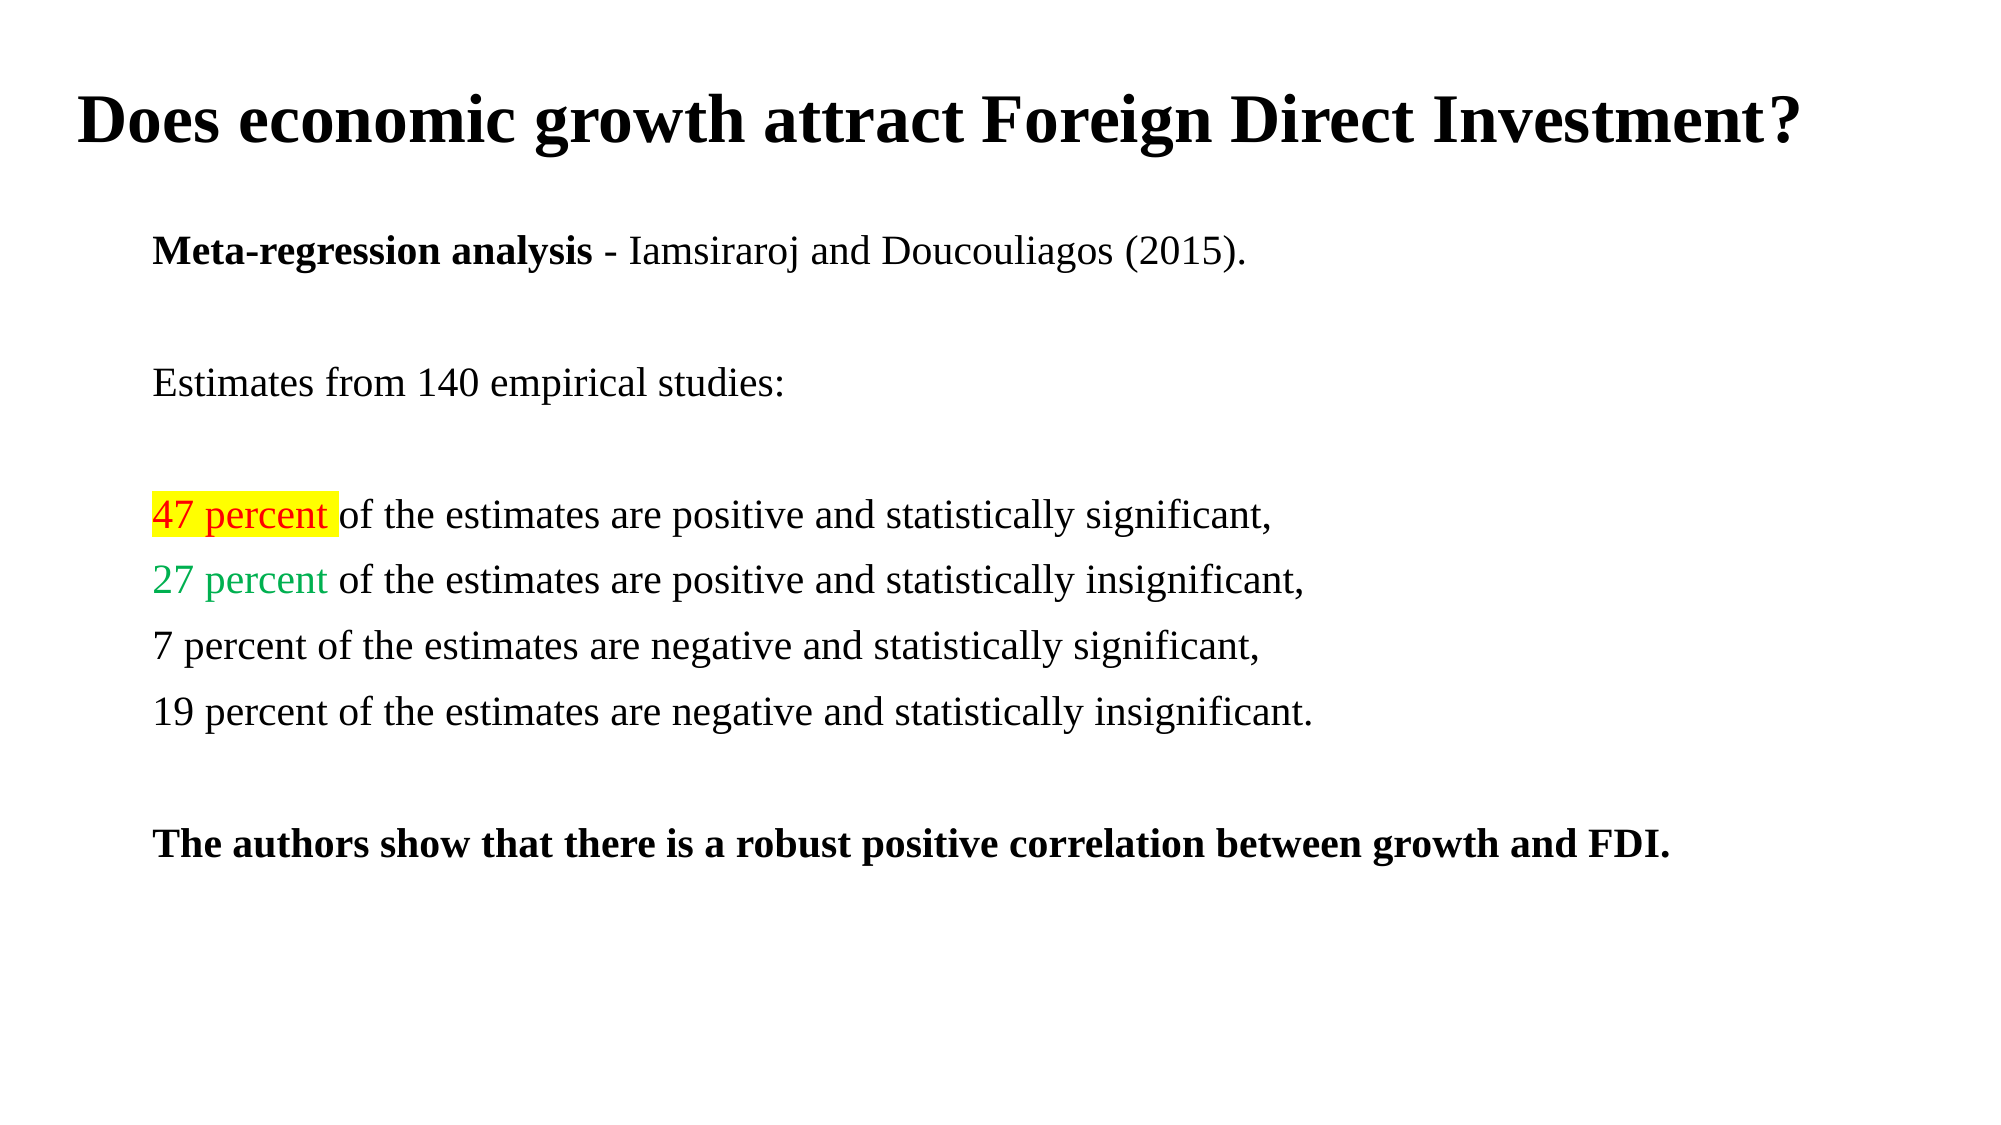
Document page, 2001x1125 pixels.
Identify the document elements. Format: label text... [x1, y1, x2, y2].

list Meta-regression analysis - Iamsiraroj and Doucouliagos (2015). Estimates from 140 empirical studies: 47 percent of the estimates are positive and statistically significant, 27 percent of the estimates are positive and statistically insignificant, 7 percent of the estimates are negative and statistically significant, 19 percent of the estimates are negative and statistically insignificant. The authors show that there is a robust positive correlation between growth and FDI. [137, 221, 1863, 1014]
title Does economic growth attract Foreign Direct Investment? [62, 59, 1863, 222]
